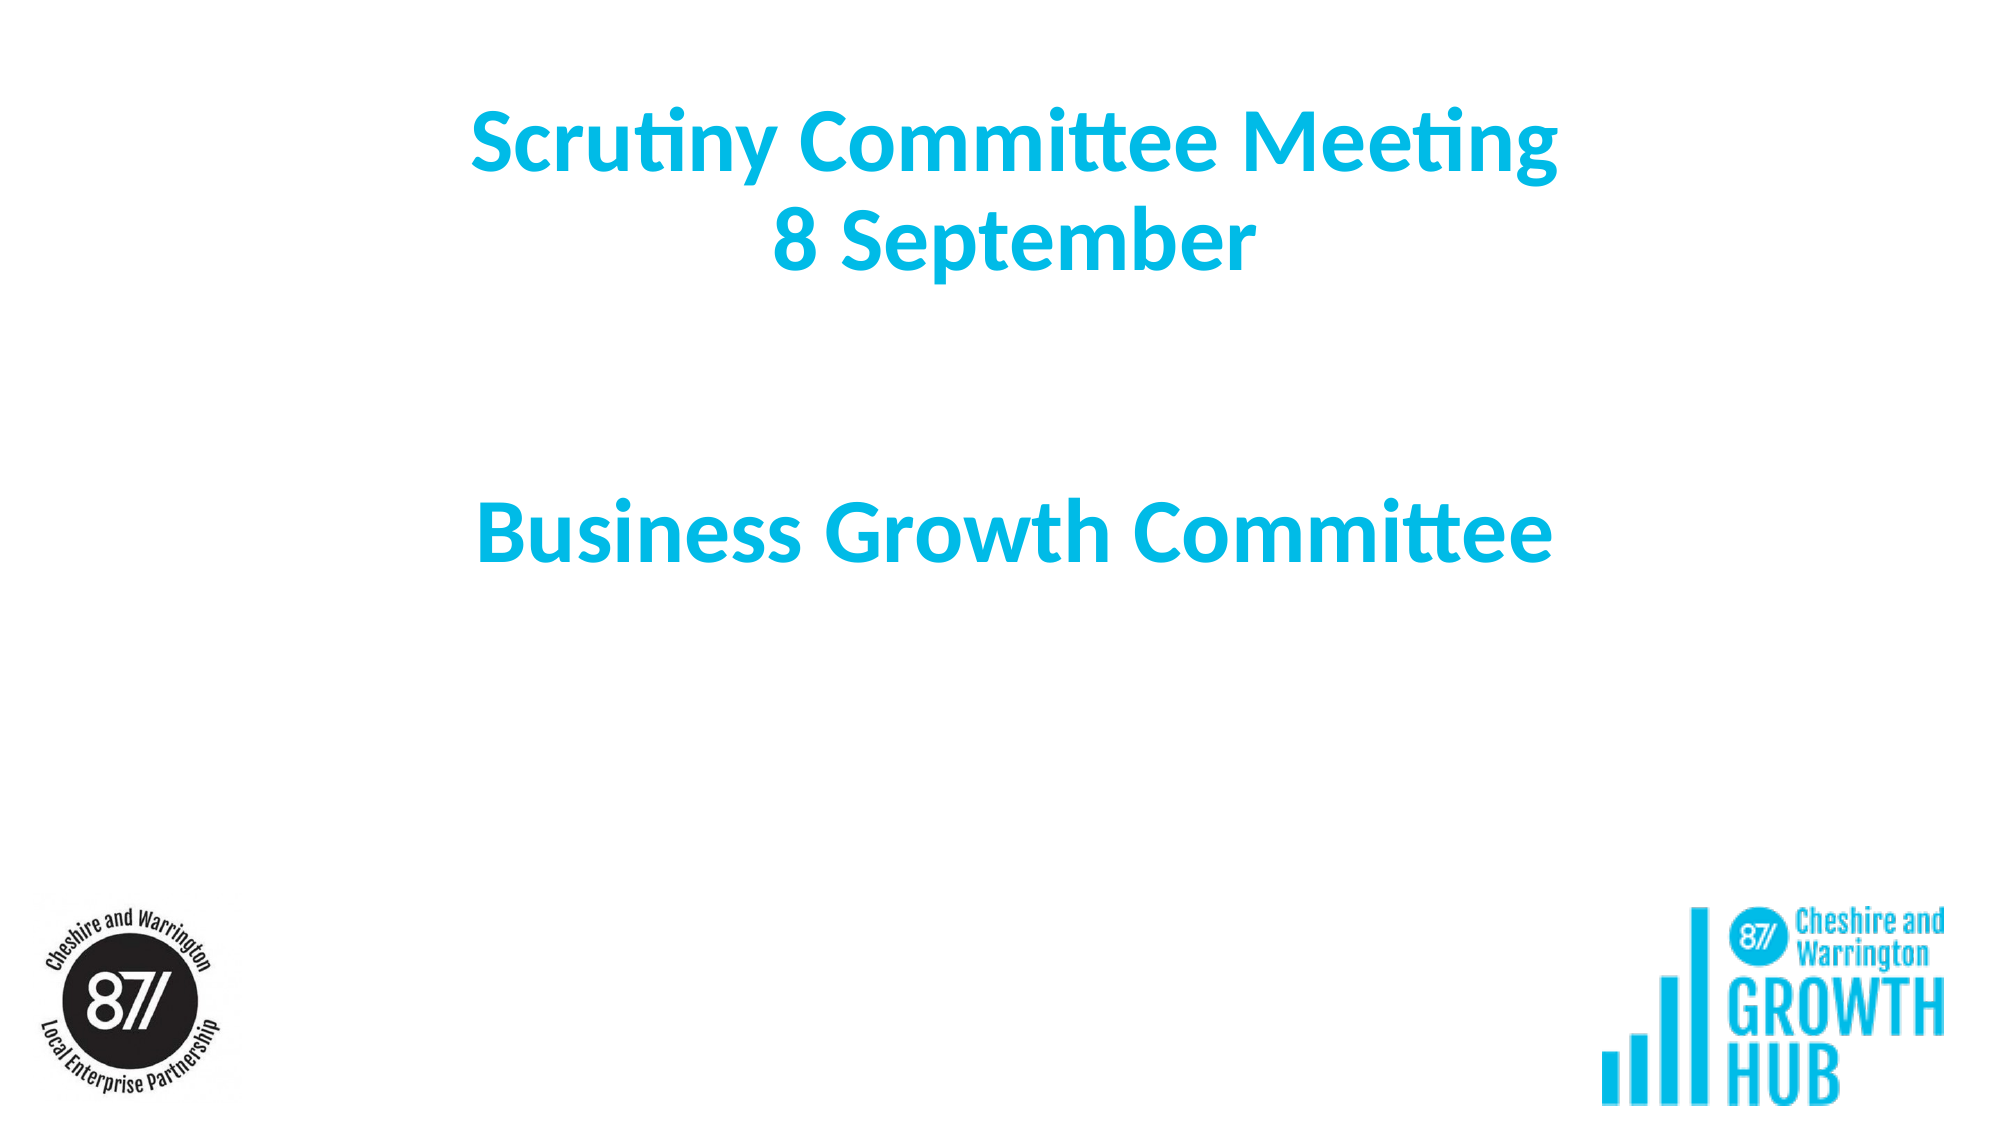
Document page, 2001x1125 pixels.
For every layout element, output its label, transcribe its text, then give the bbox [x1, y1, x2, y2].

picture [33, 893, 242, 1103]
title Business Growth Committee [153, 424, 1879, 642]
picture [1602, 906, 1944, 1106]
text_box Scrutiny Committee Meeting 8 September [153, 82, 1879, 301]
